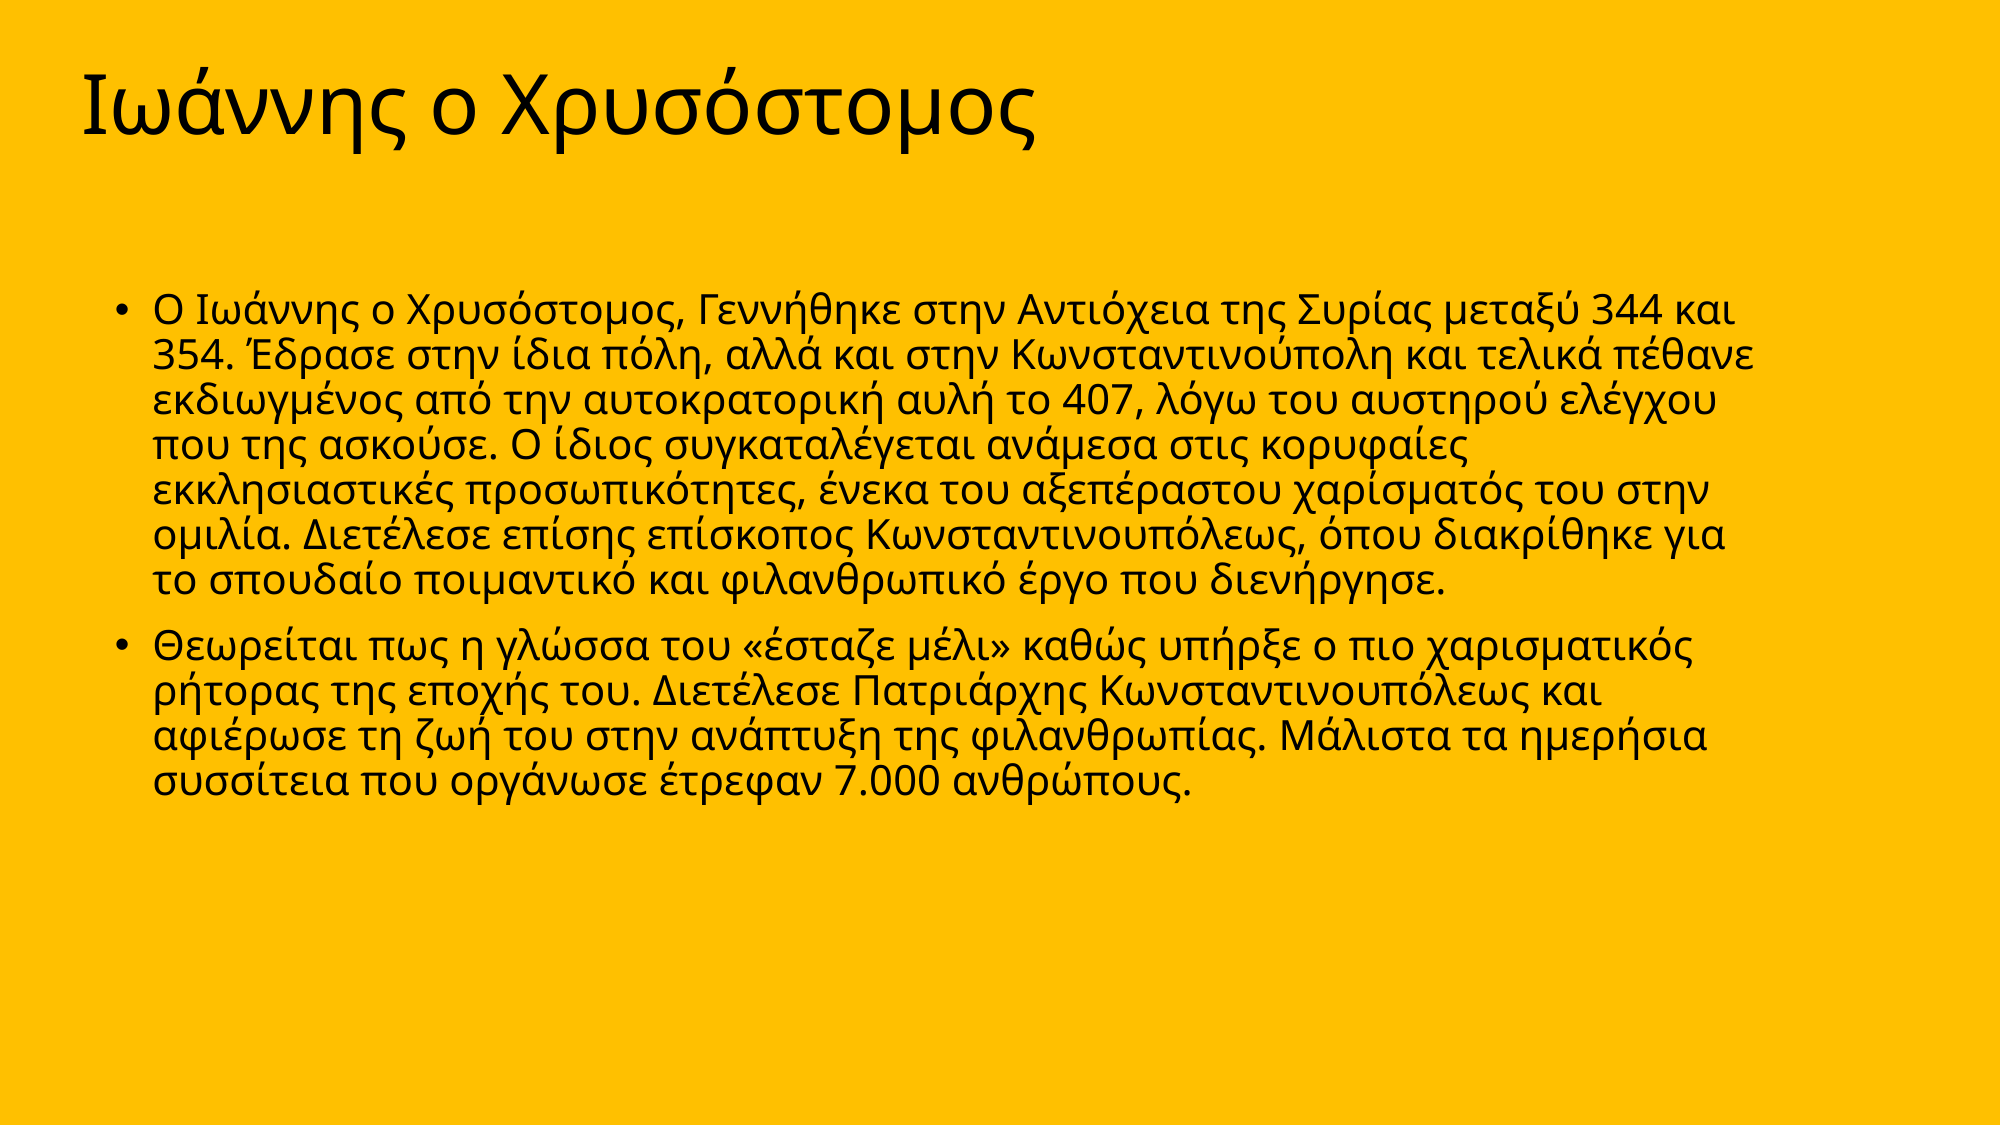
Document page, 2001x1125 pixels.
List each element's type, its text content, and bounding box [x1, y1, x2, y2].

list Ο Ιωάννης ο Χρυσόστομος, Γεννήθηκε στην Αντιόχεια της Συρίας μεταξύ 344 και 354. Έδρασε στην ίδια πόλη, αλλά και στην Κωνσταντινούπολη και τελικά πέθανε εκδιωγμένος από την αυτοκρατορική αυλή το 407, λόγω του αυστηρού ελέγχου που της ασκούσε. Ο ίδιος συγκαταλέγεται ανάμεσα στις κορυφαίες εκκλησιαστικές προσωπικότητες, ένεκα του αξεπέραστου χαρίσματός του στην ομιλία. Διετέλεσε επίσης επίσκοπος Κωνσταντινουπόλεως, όπου διακρίθηκε για το σπουδαίο ποιμαντικό και φιλανθρωπικό έργο που διενήργησε. Θεωρείται πως η γλώσσα του «έσταζε μέλι» καθώς υπήρξε ο πιο χαρισματικός ρήτορας της εποχής του. Διετέλεσε Πατριάρχης Κωνσταντινουπόλεως και αφιέρωσε τη ζωή του στην ανάπτυξη της φιλανθρωπίας. Μάλιστα τα ημερήσια συσσίτεια που οργάνωσε έτρεφαν 7.000 ανθρώπους. [99, 281, 1789, 995]
title Ιωάννης ο Χρυσόστομος [0, 0, 1140, 217]
